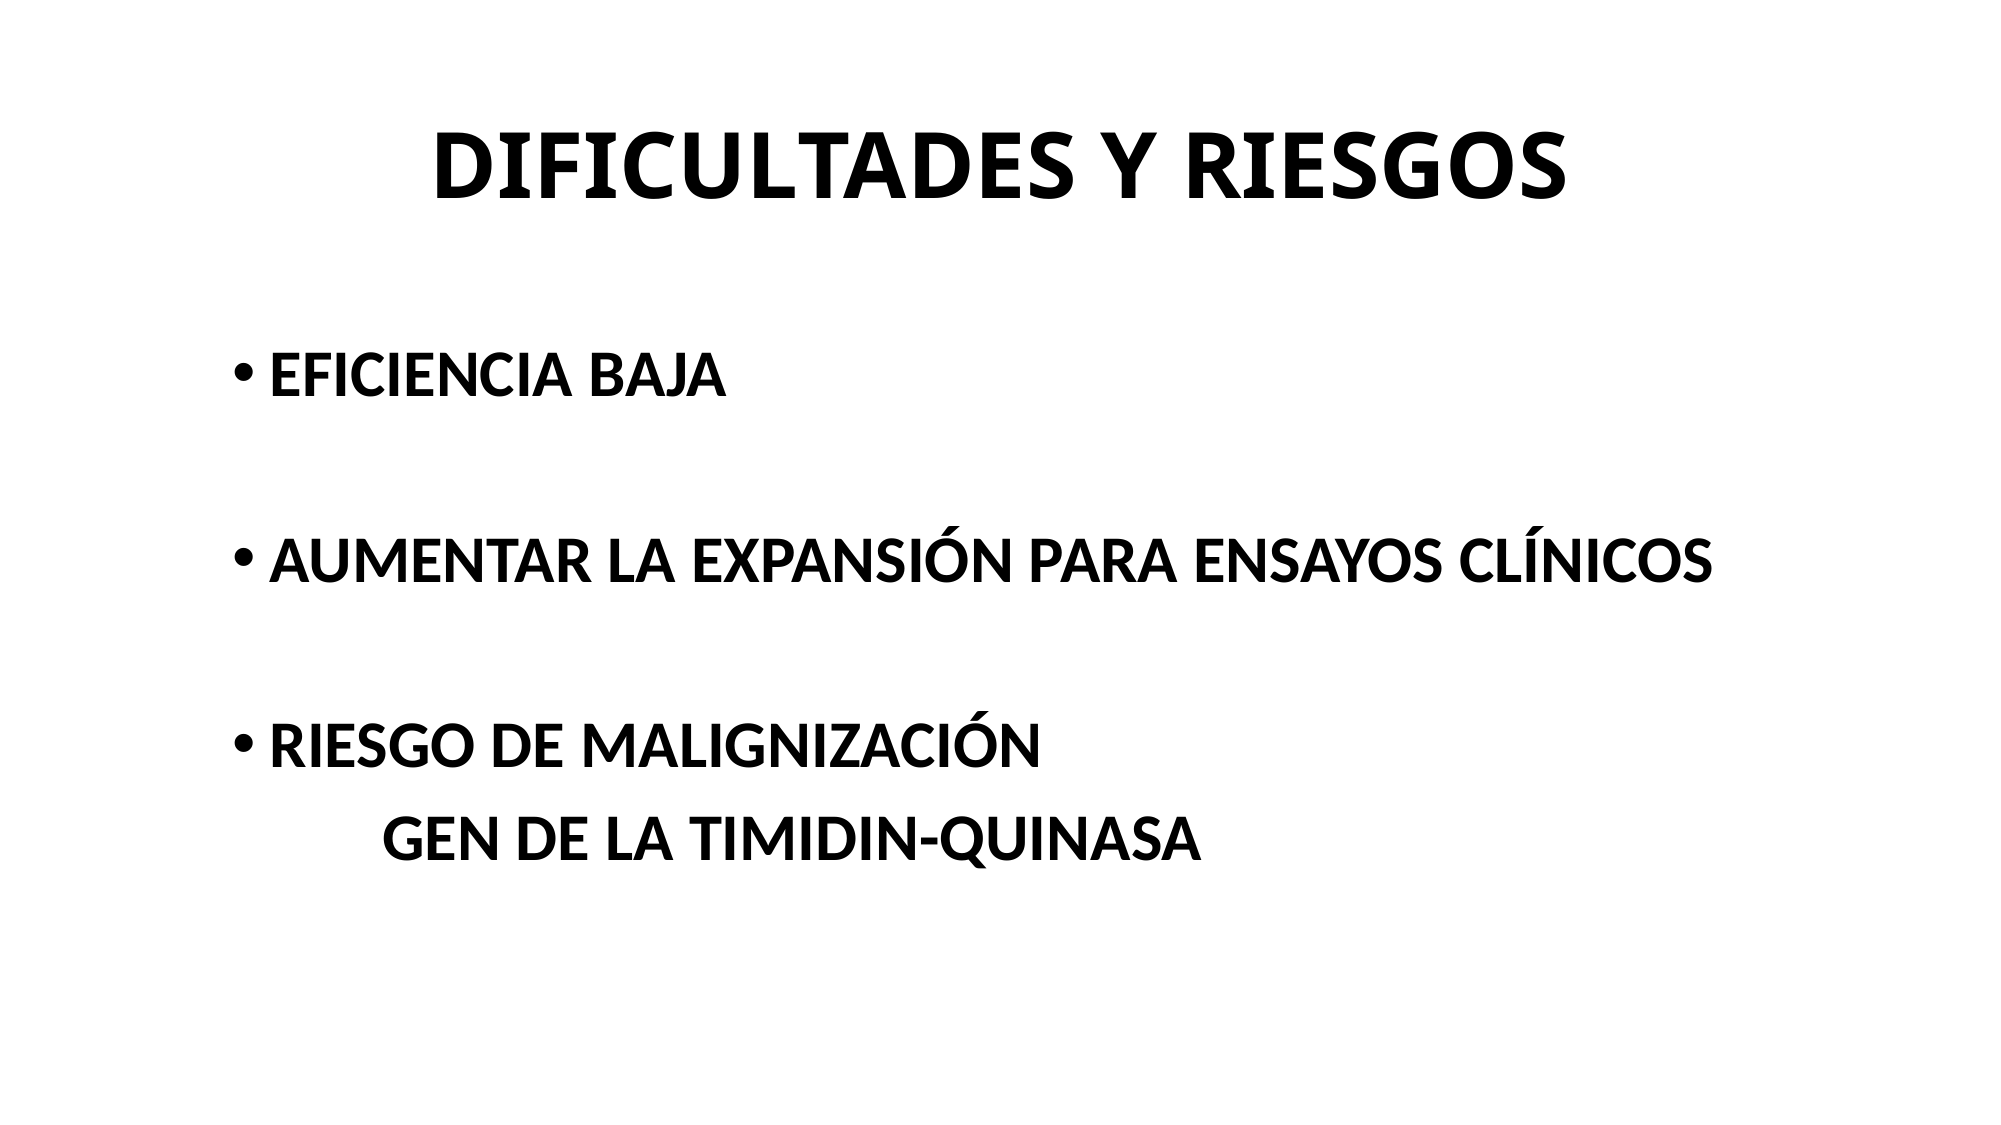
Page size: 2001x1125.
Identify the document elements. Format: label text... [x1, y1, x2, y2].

list EFICIENCIA BAJA AUMENTAR LA EXPANSIÓN PARA ENSAYOS CLÍNICOS RIESGO DE MALIGNIZACIÓN GEN DE LA TIMIDIN-QUINASA [217, 331, 1761, 1046]
title DIFICULTADES Y RIESGOS [137, 59, 1863, 278]
